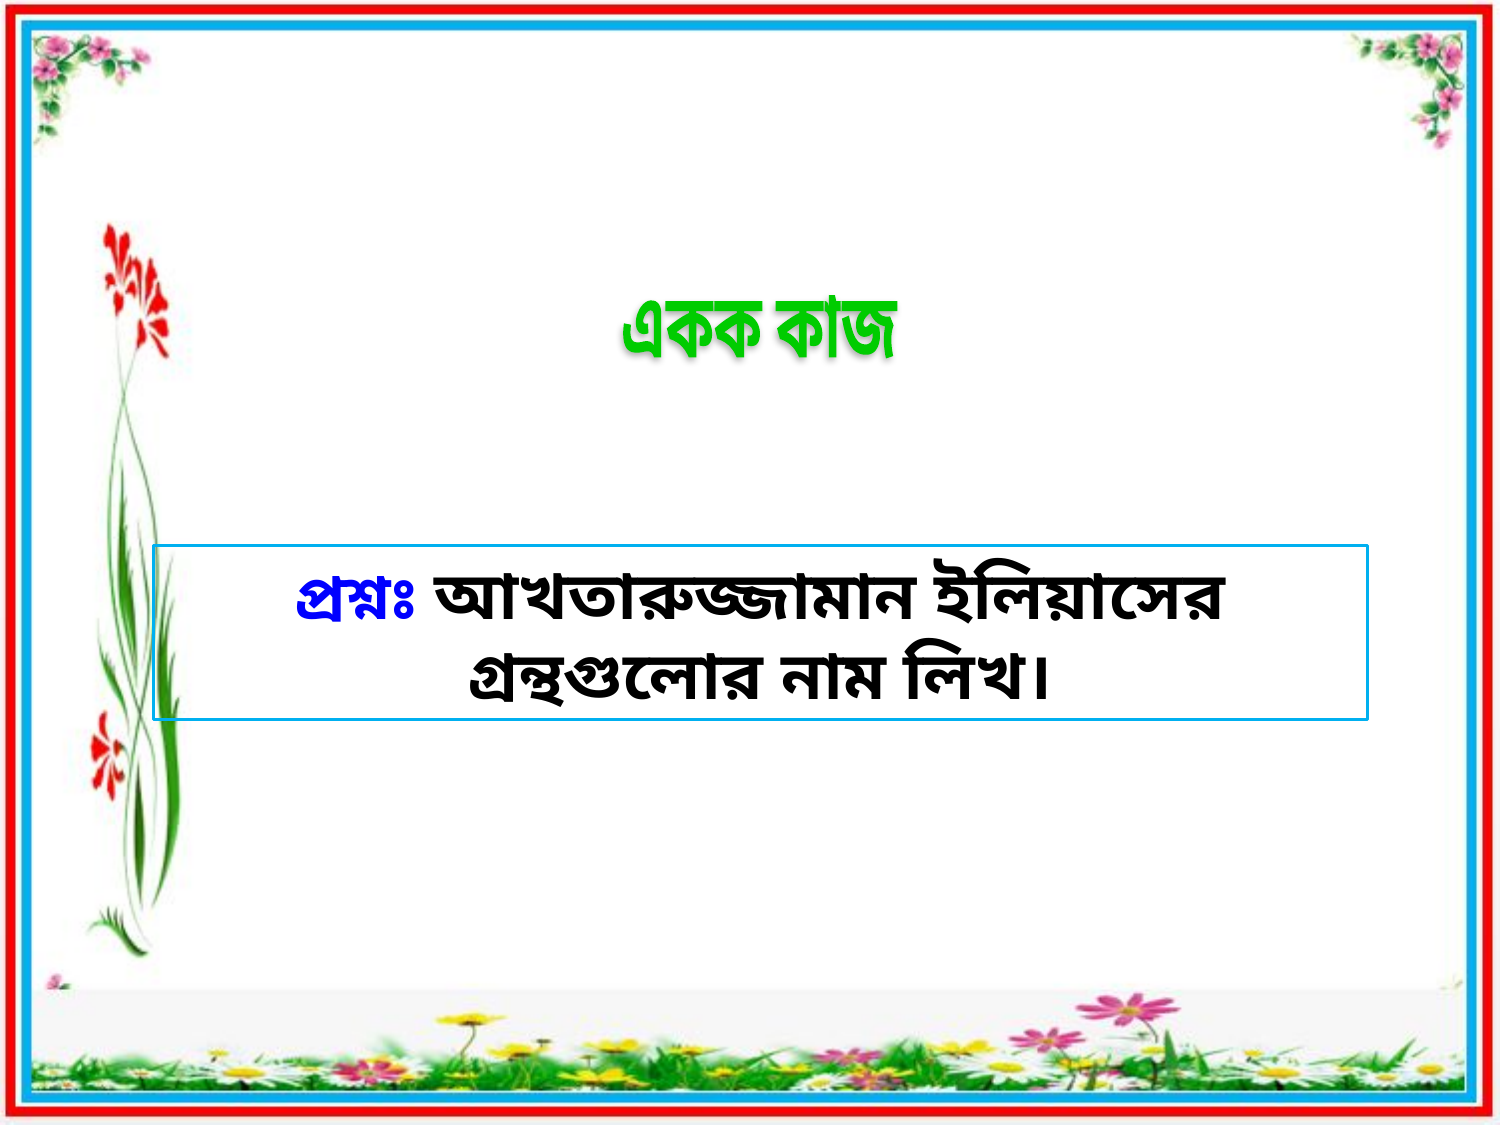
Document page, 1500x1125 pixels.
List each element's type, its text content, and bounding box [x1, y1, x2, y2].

text_box প্রশ্নঃ আখতারুজ্জামান ইলিয়াসের গ্রন্থগুলোর নাম লিখ। [153, 545, 1368, 720]
picture [0, 0, 1500, 1125]
